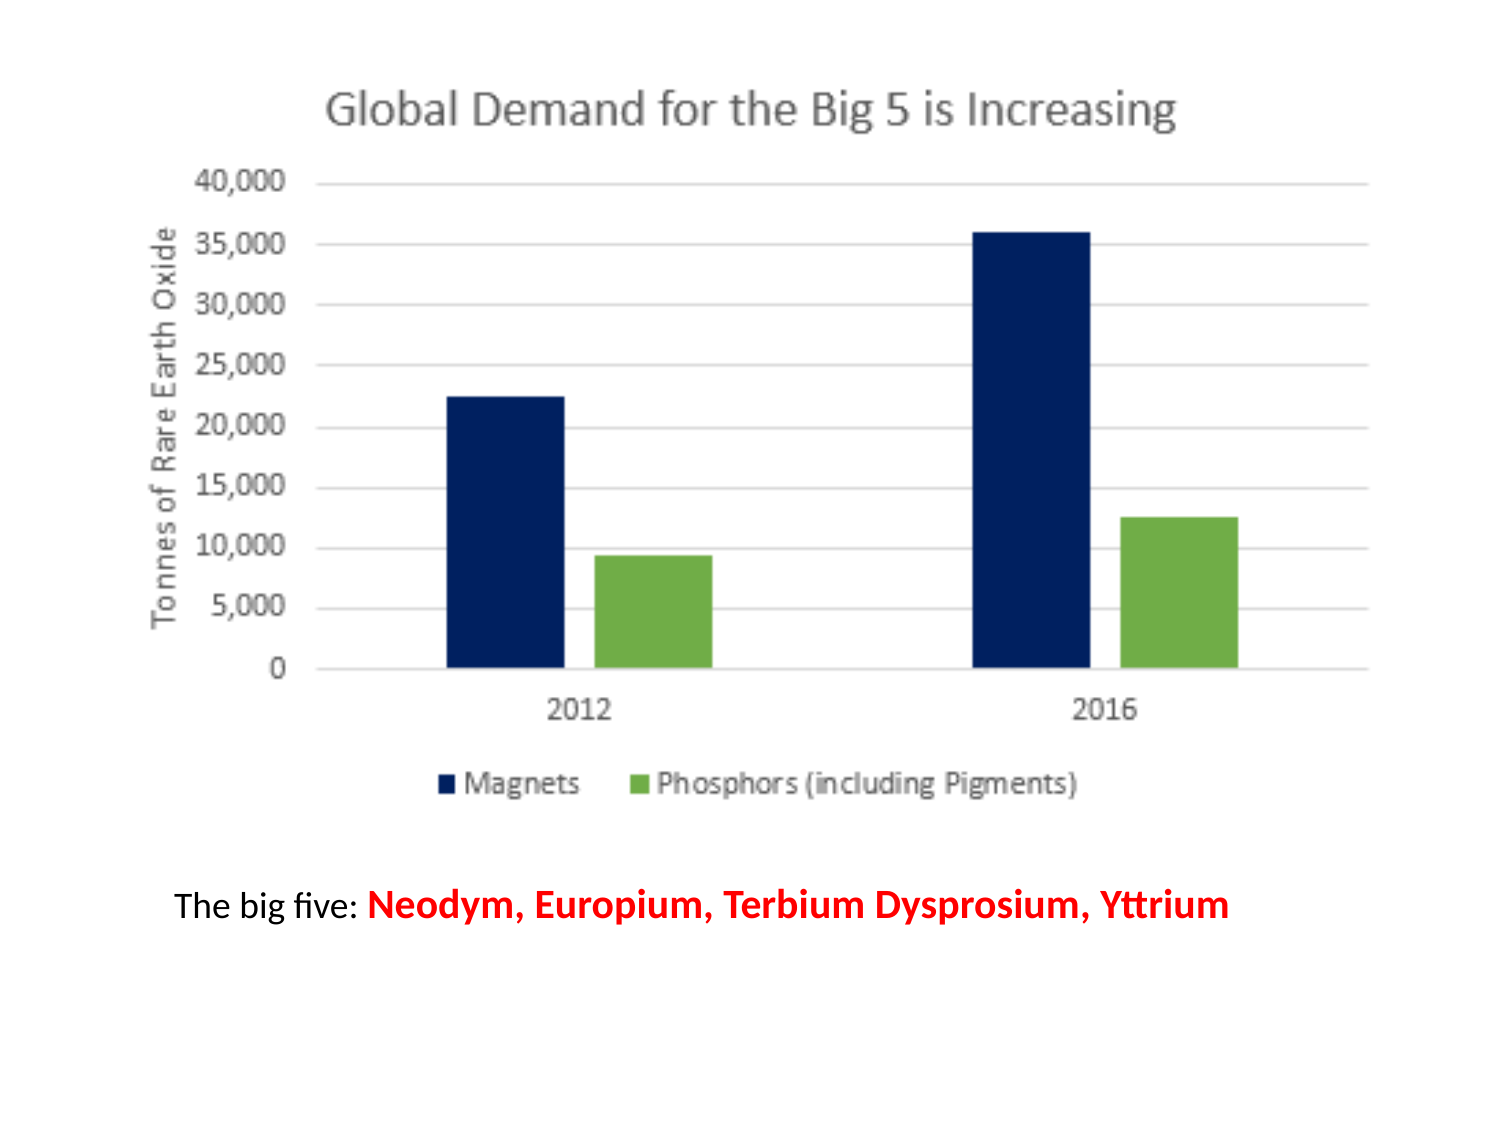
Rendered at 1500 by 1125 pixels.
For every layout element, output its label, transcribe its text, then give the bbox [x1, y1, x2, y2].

picture [108, 66, 1377, 822]
text_box The big five: Neodym, Europium, Terbium Dysprosium, Yttrium [159, 869, 1400, 935]
